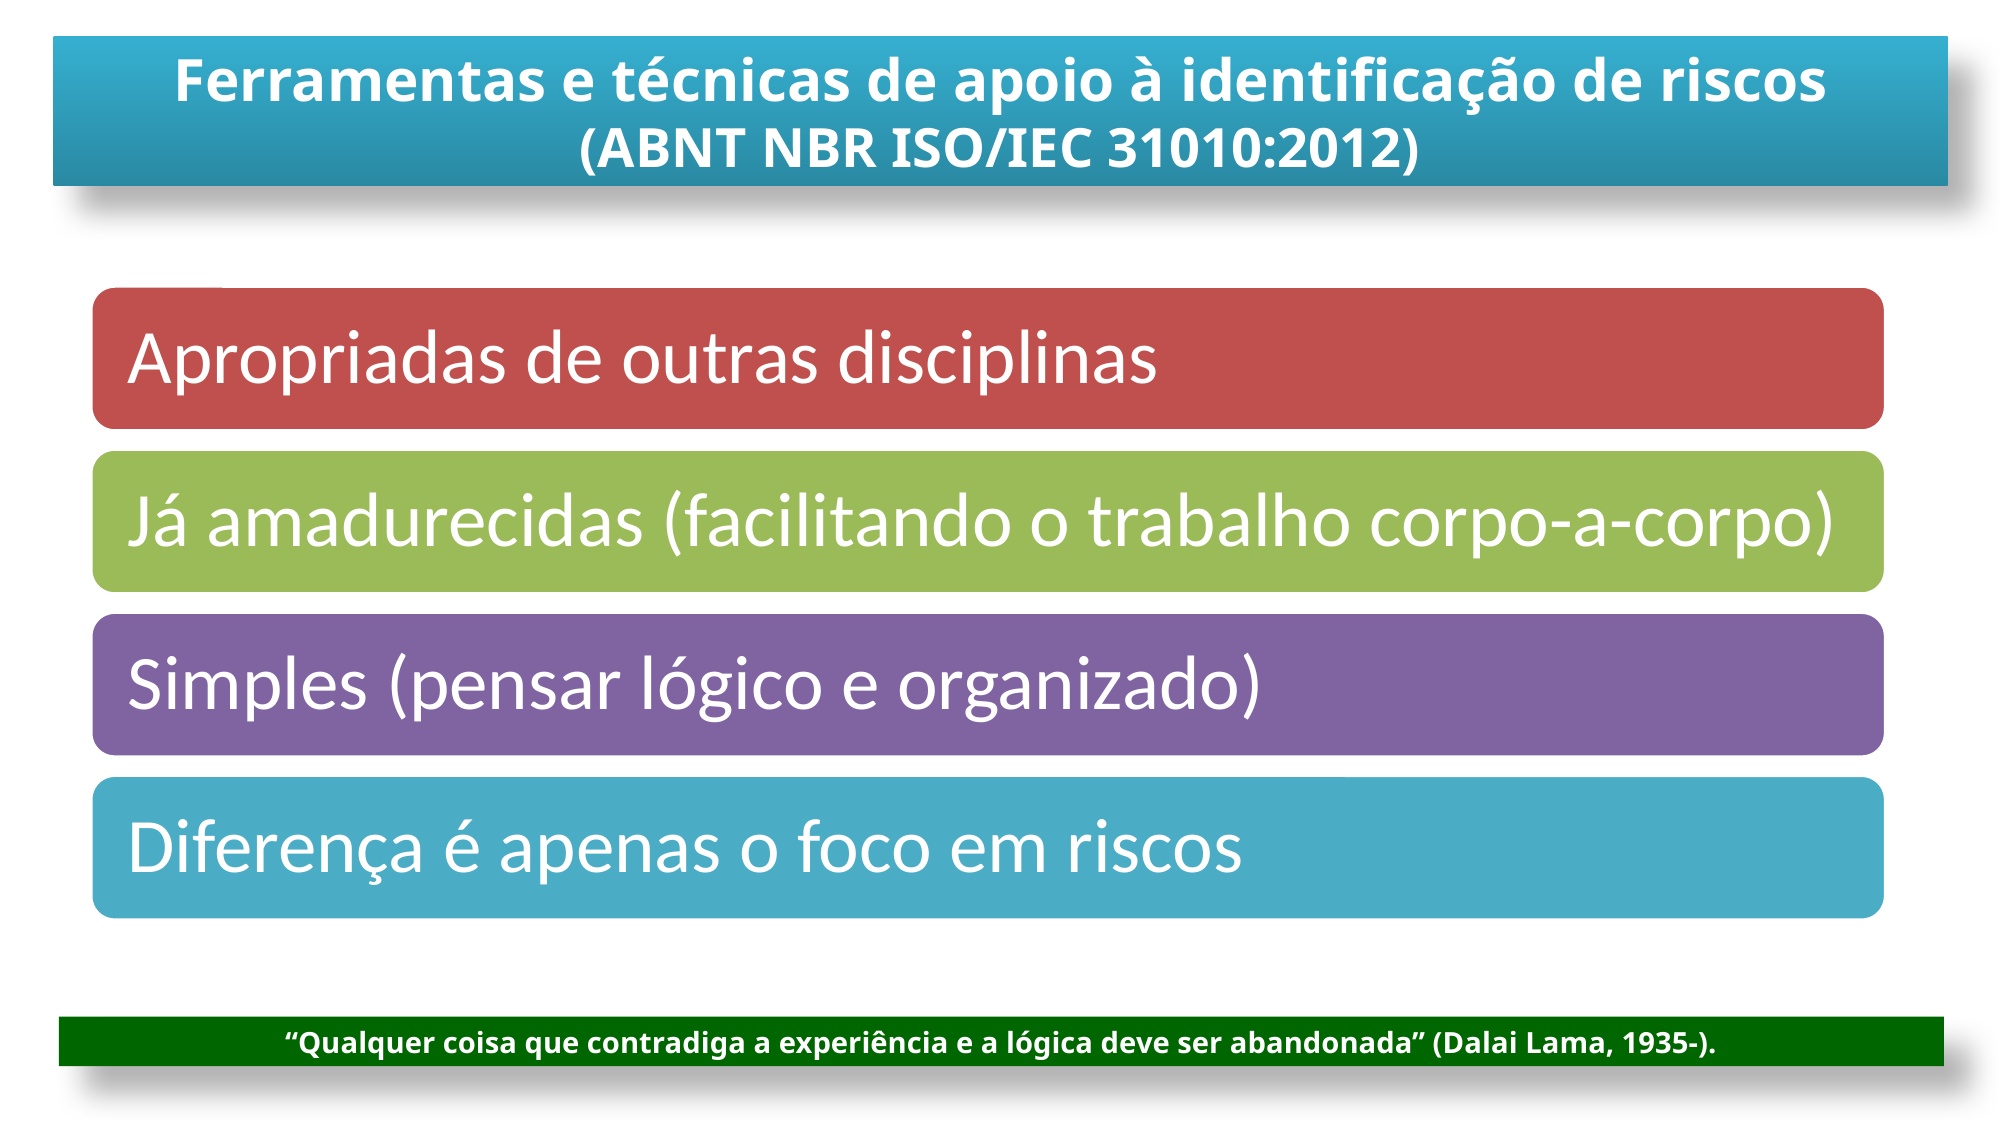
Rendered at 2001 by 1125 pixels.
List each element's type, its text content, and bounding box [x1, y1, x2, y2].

text_box Ferramentas e técnicas de apoio à identificação de riscos (ABNT NBR ISO/IEC 31010:2012) [53, 36, 1948, 186]
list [90, 266, 1887, 940]
text_box “Qualquer coisa que contradiga a experiência e a lógica deve ser abandonada” (Dalai Lama, 1935-). [58, 1016, 1944, 1067]
